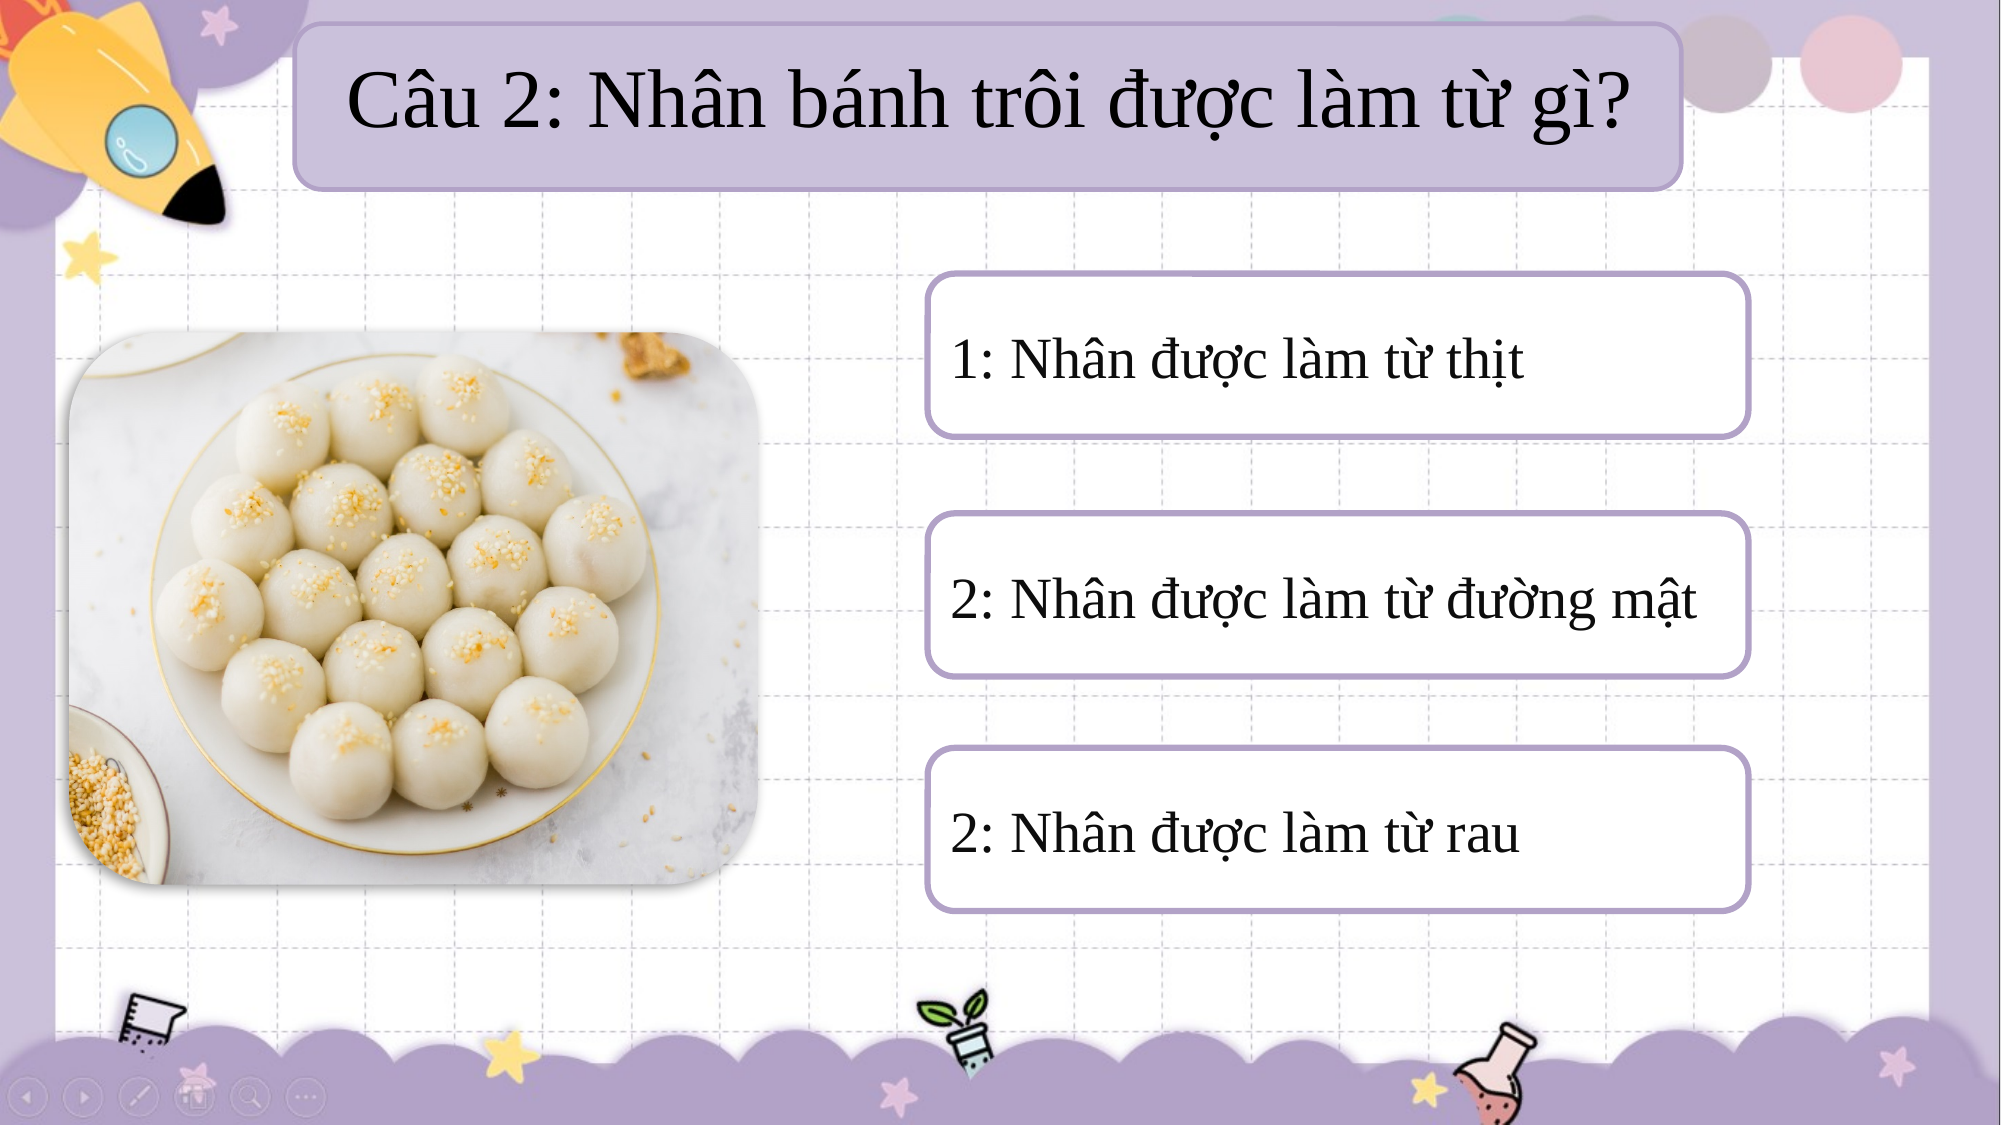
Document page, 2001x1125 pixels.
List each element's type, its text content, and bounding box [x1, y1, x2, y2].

picture [0, 0, 2001, 1125]
text_box 2: Nhân được làm từ rau [926, 746, 1750, 913]
text_box 1: Nhân được làm từ thịt [926, 272, 1750, 438]
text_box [294, 23, 1943, 190]
text_box 2: Nhân được làm từ đường mật [926, 512, 1750, 678]
